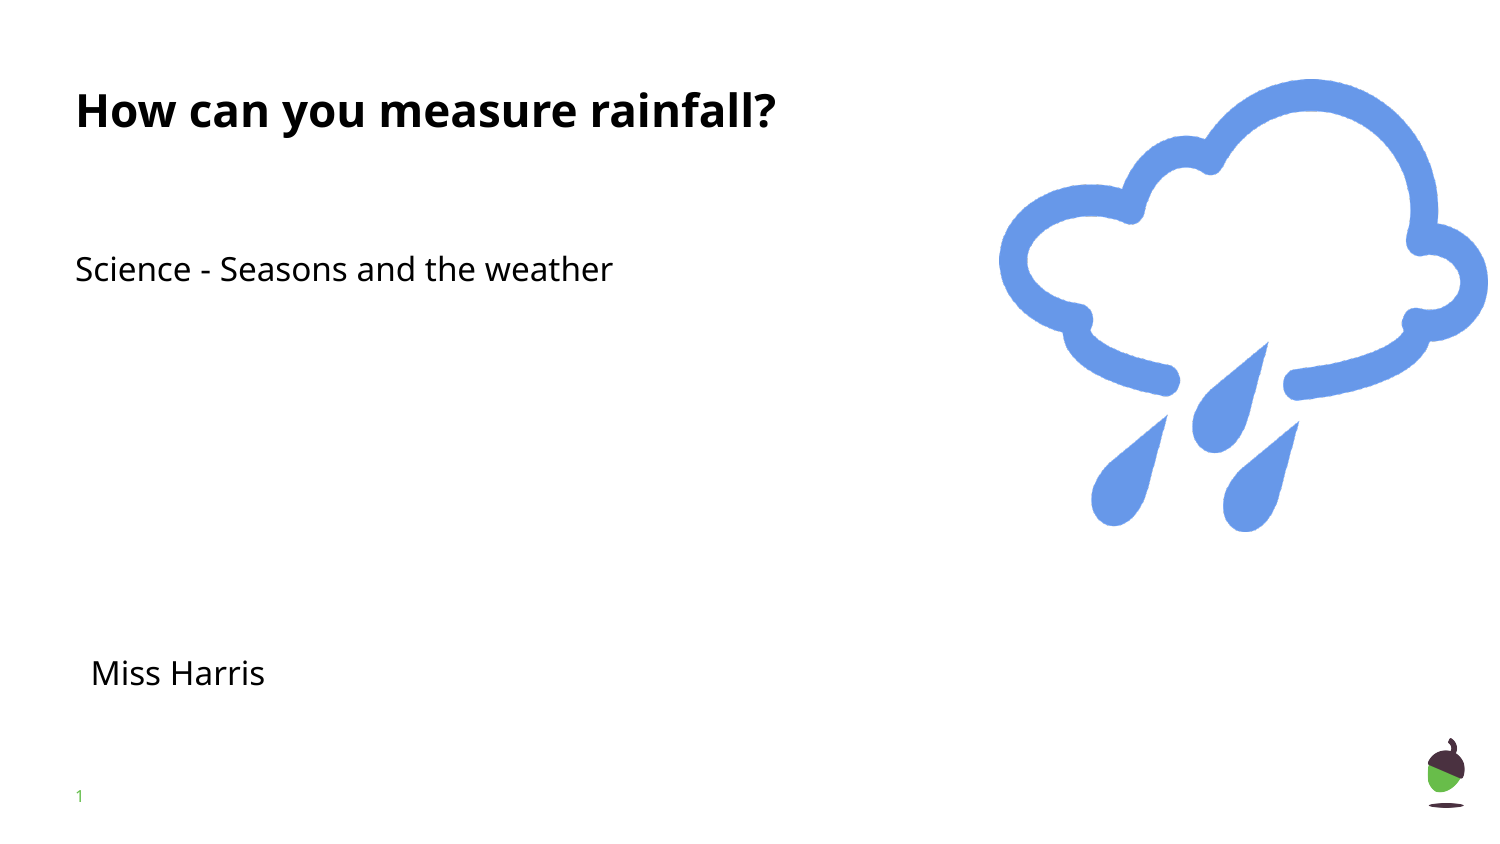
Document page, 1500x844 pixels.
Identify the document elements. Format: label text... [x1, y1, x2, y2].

title How can you measure rainfall? [75, 72, 1425, 207]
picture [1427, 738, 1465, 808]
list Science - Seasons and the weather [75, 235, 1425, 725]
subtitle Miss Harris [90, 640, 739, 743]
slide_number ‹#› [75, 786, 194, 816]
picture [999, 79, 1488, 532]
